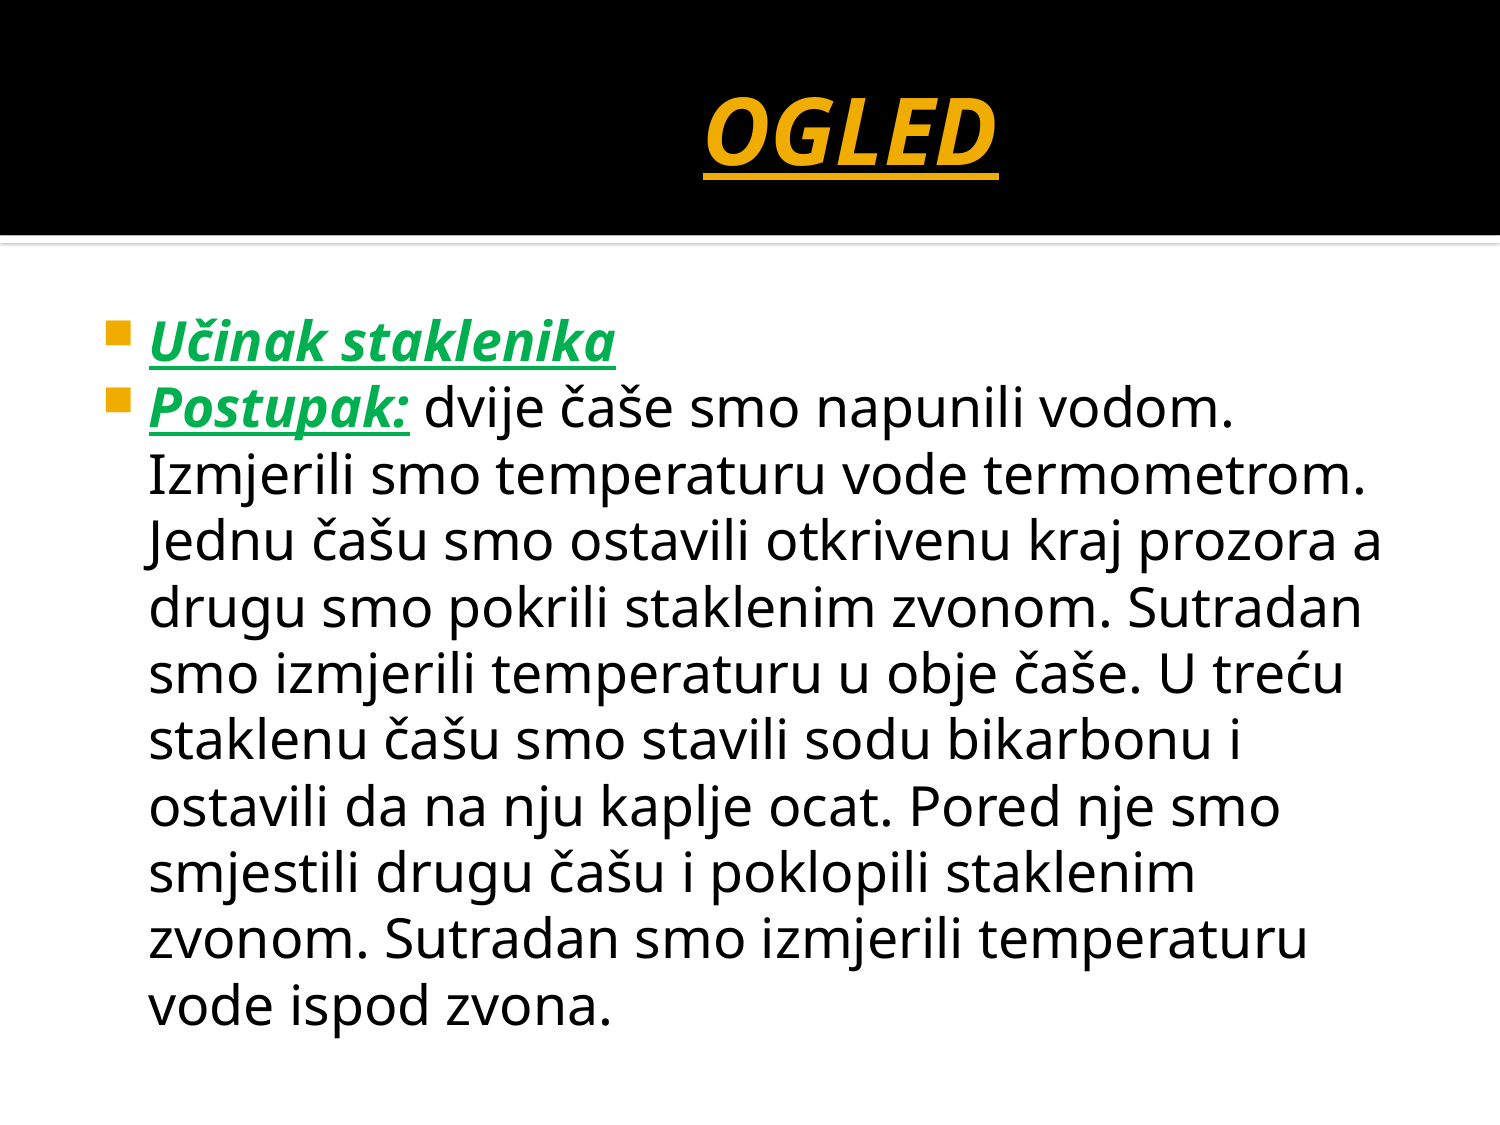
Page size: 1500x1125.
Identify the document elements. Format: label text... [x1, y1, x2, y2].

title OGLED [75, 25, 1425, 231]
list Učinak staklenika Postupak: dvije čaše smo napunili vodom. Izmjerili smo temperaturu vode termometrom. Jednu čašu smo ostavili otkrivenu kraj prozora a drugu smo pokrili staklenim zvonom. Sutradan smo izmjerili temperaturu u obje čaše. U treću staklenu čašu smo stavili sodu bikarbonu i ostavili da na nju kaplje ocat. Pored nje smo smjestili drugu čašu i poklopili staklenim zvonom. Sutradan smo izmjerili temperaturu vode ispod zvona. [75, 291, 1425, 1050]
